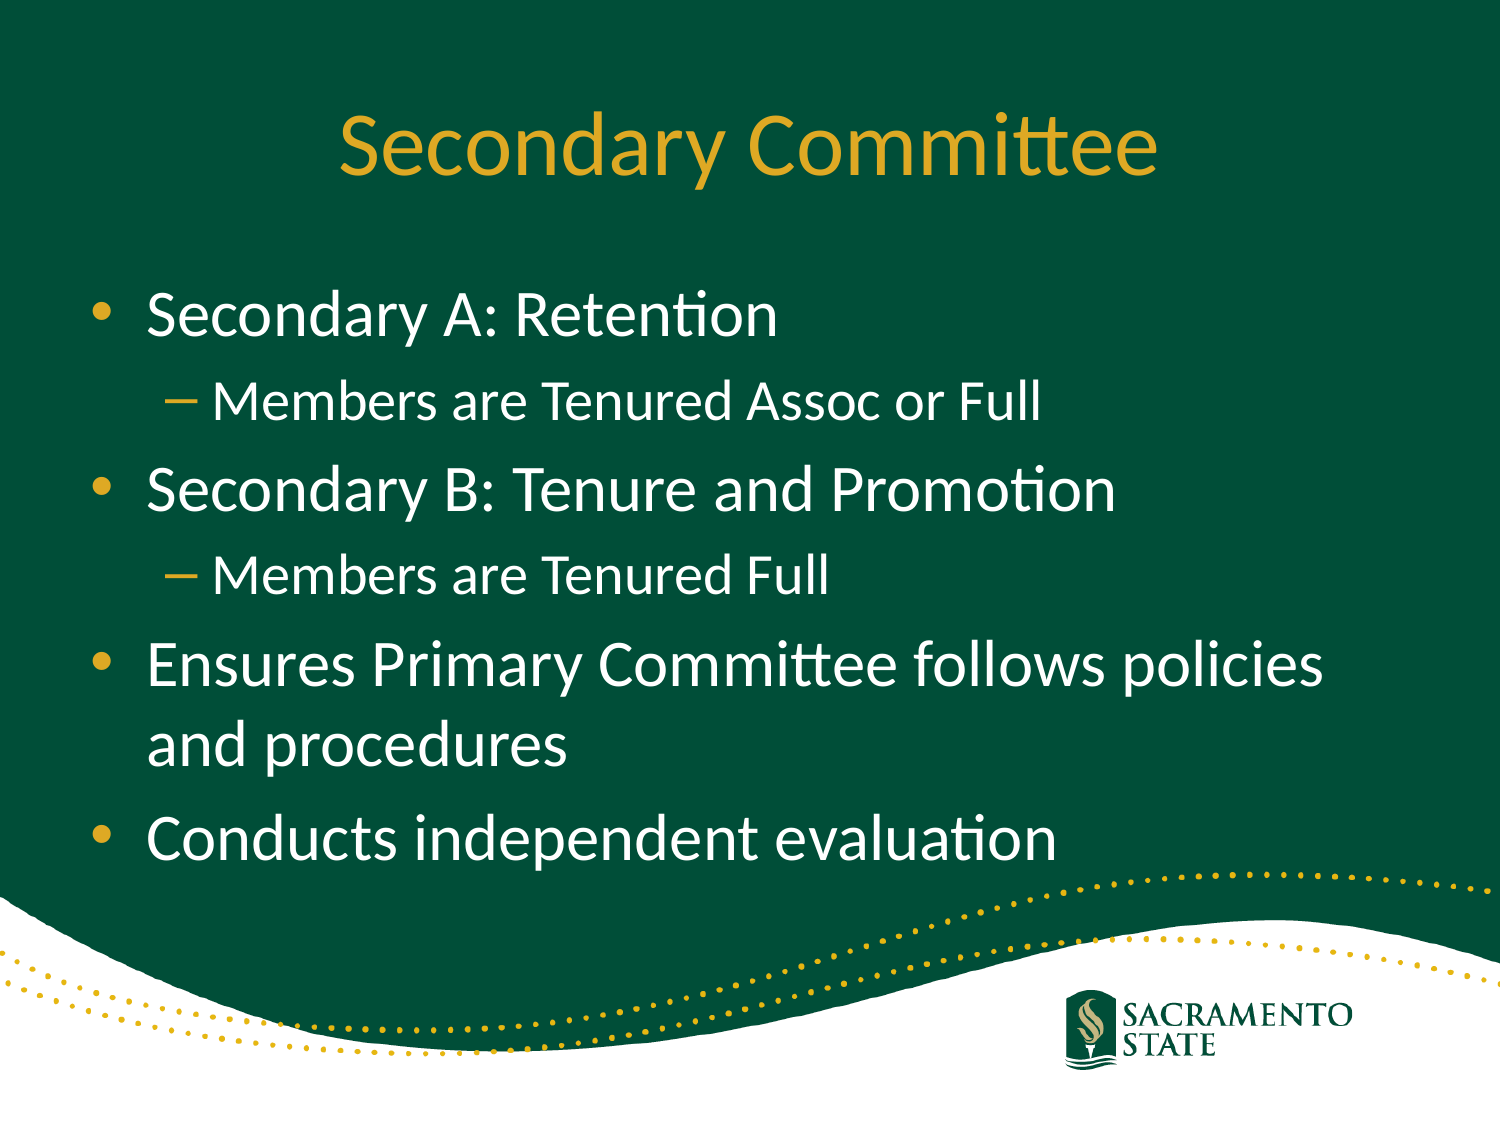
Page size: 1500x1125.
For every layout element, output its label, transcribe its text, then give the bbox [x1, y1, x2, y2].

list Secondary A: Retention Members are Tenured Assoc or Full Secondary B: Tenure and Promotion Members are Tenured Full Ensures Primary Committee follows policies and procedures Conducts independent evaluation [75, 262, 1425, 940]
picture [0, 0, 1500, 1125]
title Secondary Committee [75, 45, 1425, 233]
